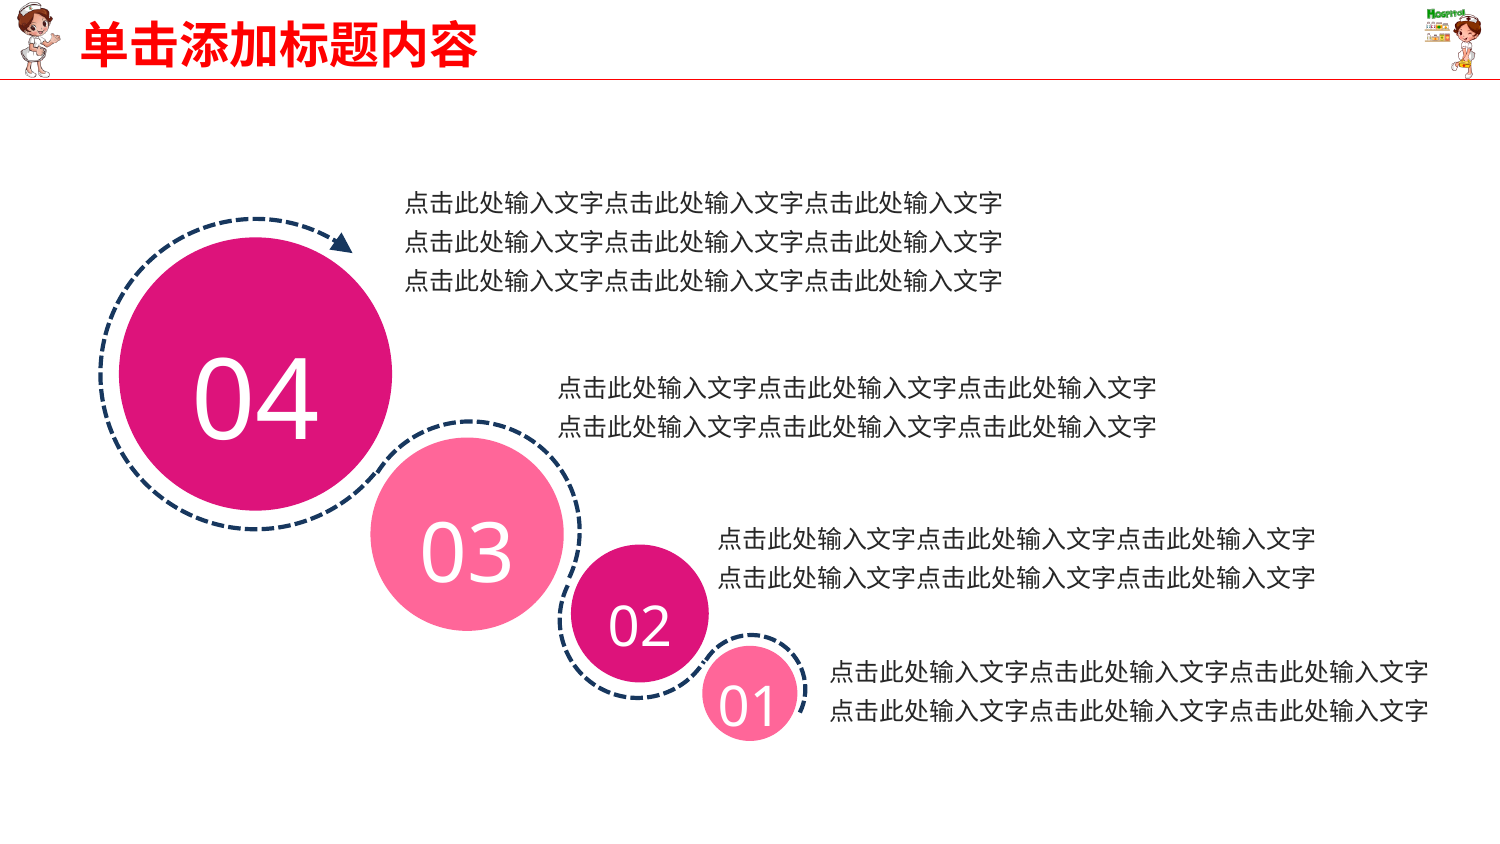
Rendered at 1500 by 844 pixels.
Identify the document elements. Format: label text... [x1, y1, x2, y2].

text_box 01 [702, 701, 797, 741]
picture [5, 0, 83, 80]
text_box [100, 217, 820, 693]
text_box 点击此处输入文字点击此处输入文字点击此处输入文字 点击此处输入文字点击此处输入文字点击此处输入文字 点击此处输入文字点击此处输入文字点击此处输入文字 [393, 172, 1083, 301]
text_box 单击添加标题内容 [64, 6, 657, 81]
picture [1423, 0, 1483, 90]
text_box 点击此处输入文字点击此处输入文字点击此处输入文字 点击此处输入文字点击此处输入文字点击此处输入文字 [818, 641, 1450, 731]
text_box 点击此处输入文字点击此处输入文字点击此处输入文字 点击此处输入文字点击此处输入文字点击此处输入文字 [824, 508, 1332, 598]
text_box 点击此处输入文字点击此处输入文字点击此处输入文字 点击此处输入文字点击此处输入文字点击此处输入文字 [824, 358, 1192, 448]
